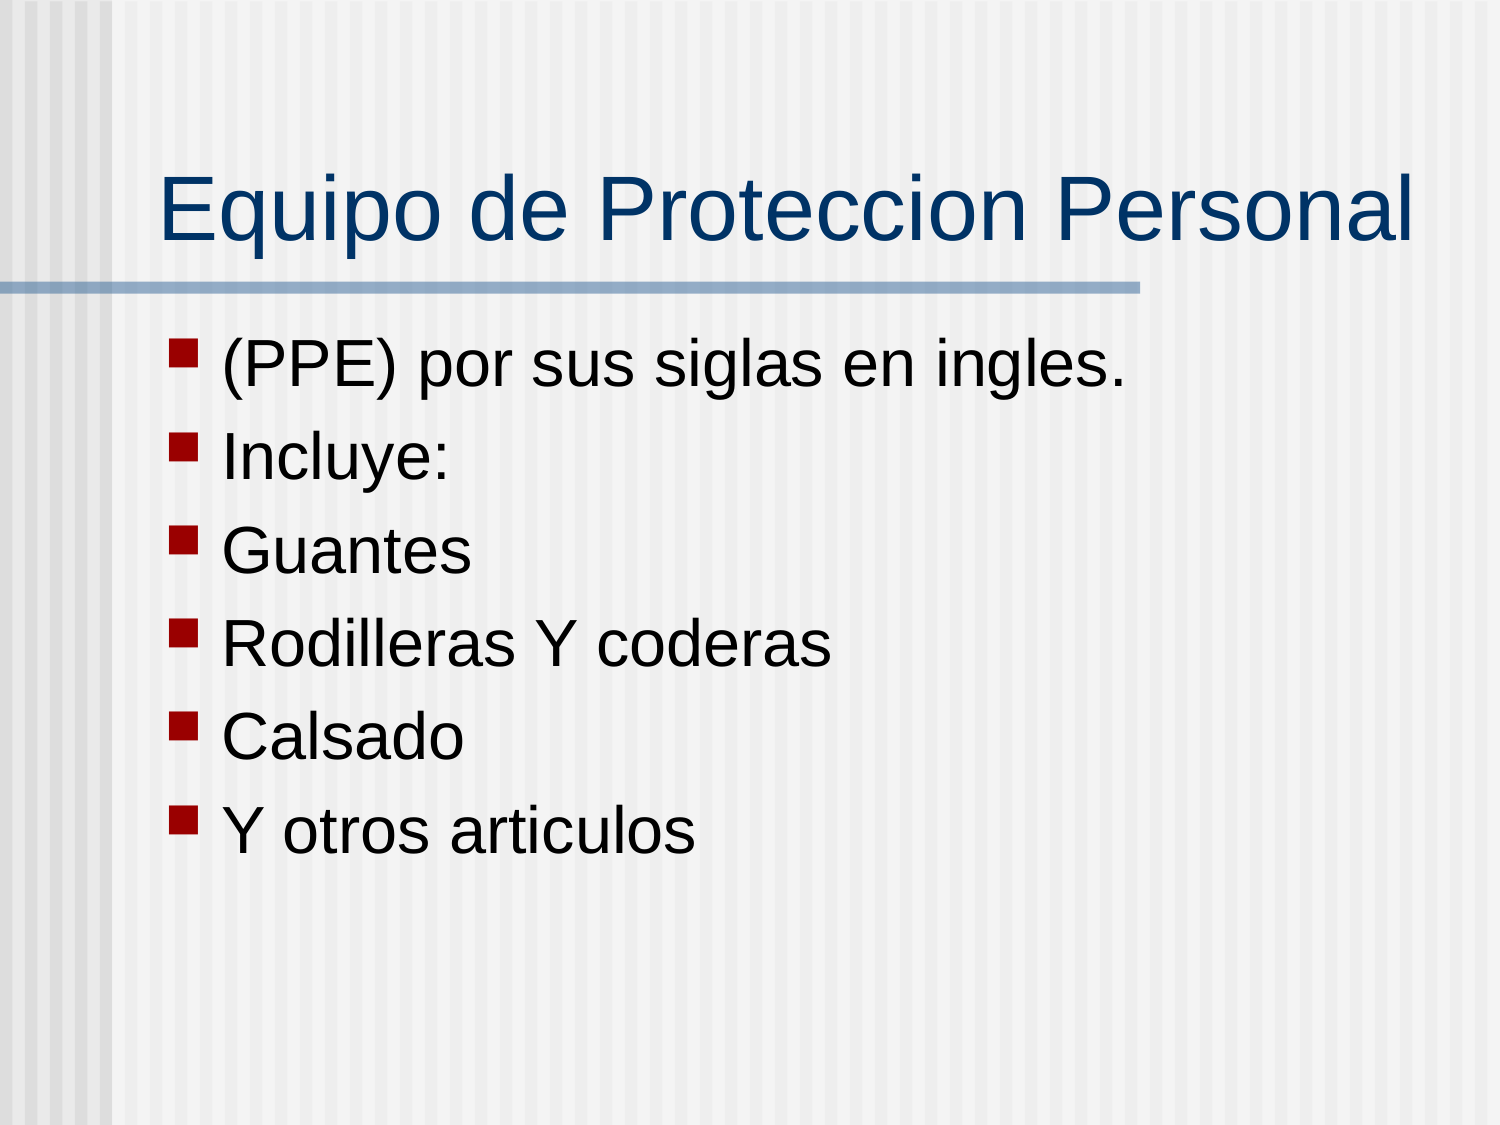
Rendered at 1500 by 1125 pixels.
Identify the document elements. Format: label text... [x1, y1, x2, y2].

title Equipo de Proteccion Personal [142, 87, 1482, 267]
list (PPE) por sus siglas en ingles. Incluye: Guantes Rodilleras Y coderas Calsado Y otros articulos [149, 312, 1481, 1000]
